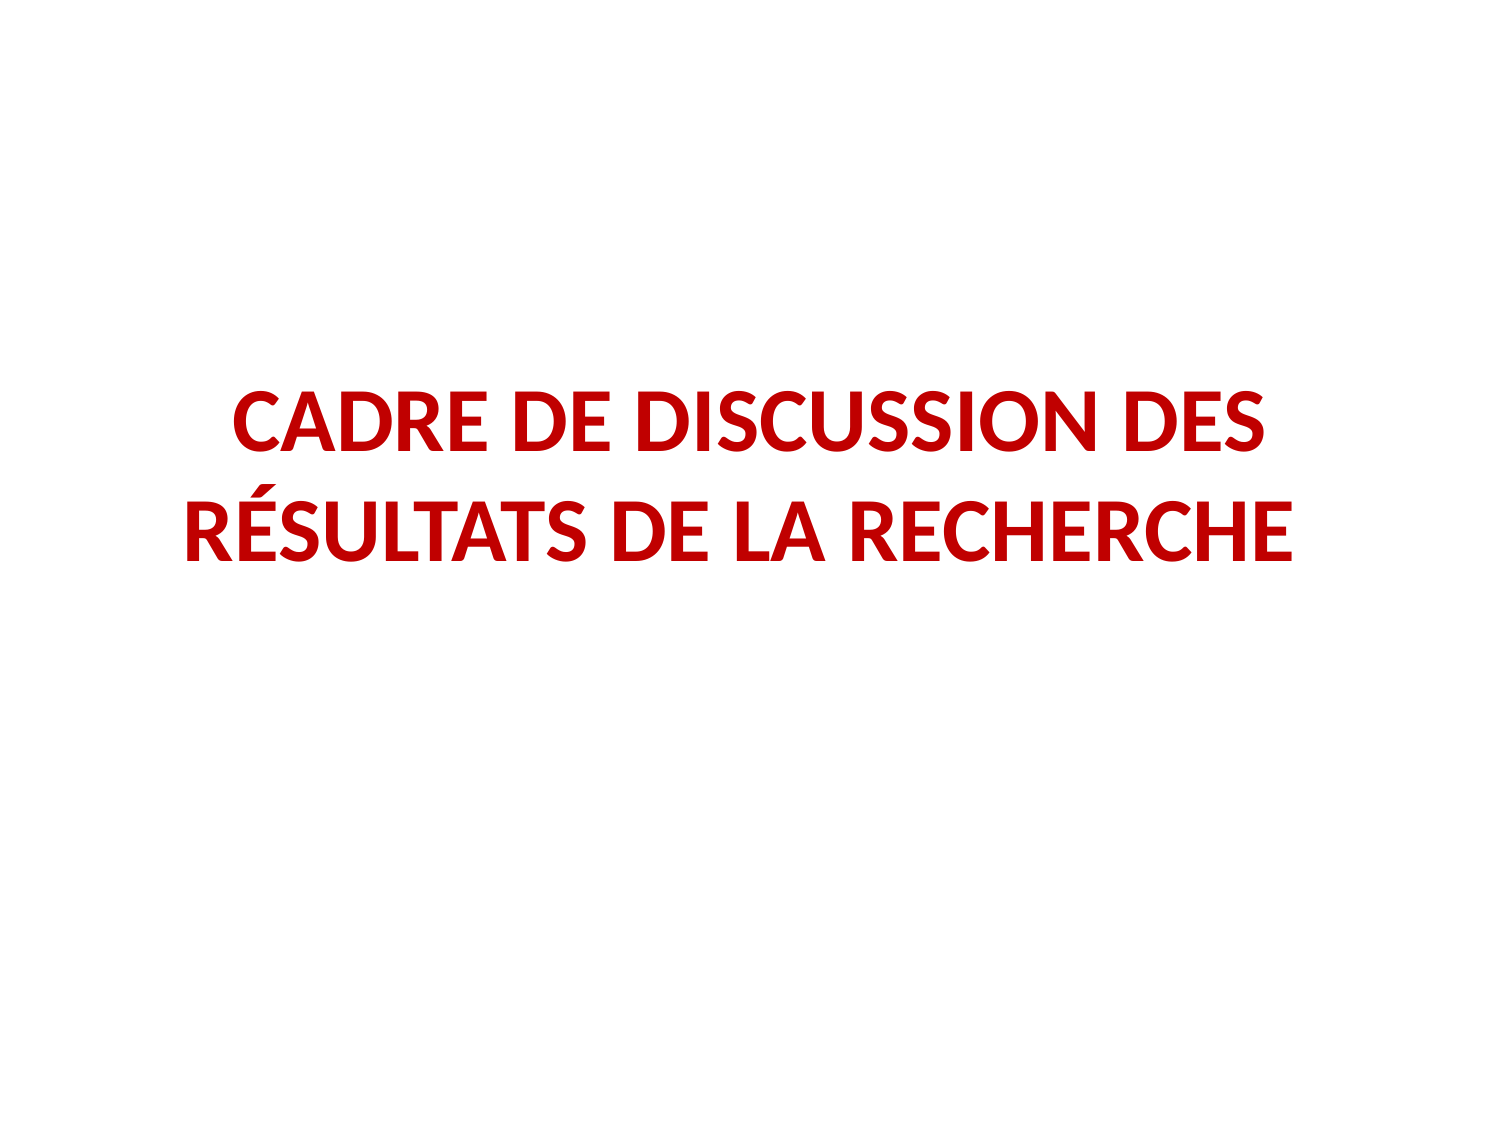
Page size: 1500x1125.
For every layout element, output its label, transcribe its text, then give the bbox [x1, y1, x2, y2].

title CADRE DE DISCUSSION DES RÉSULTATS DE LA RECHERCHE [112, 349, 1388, 591]
